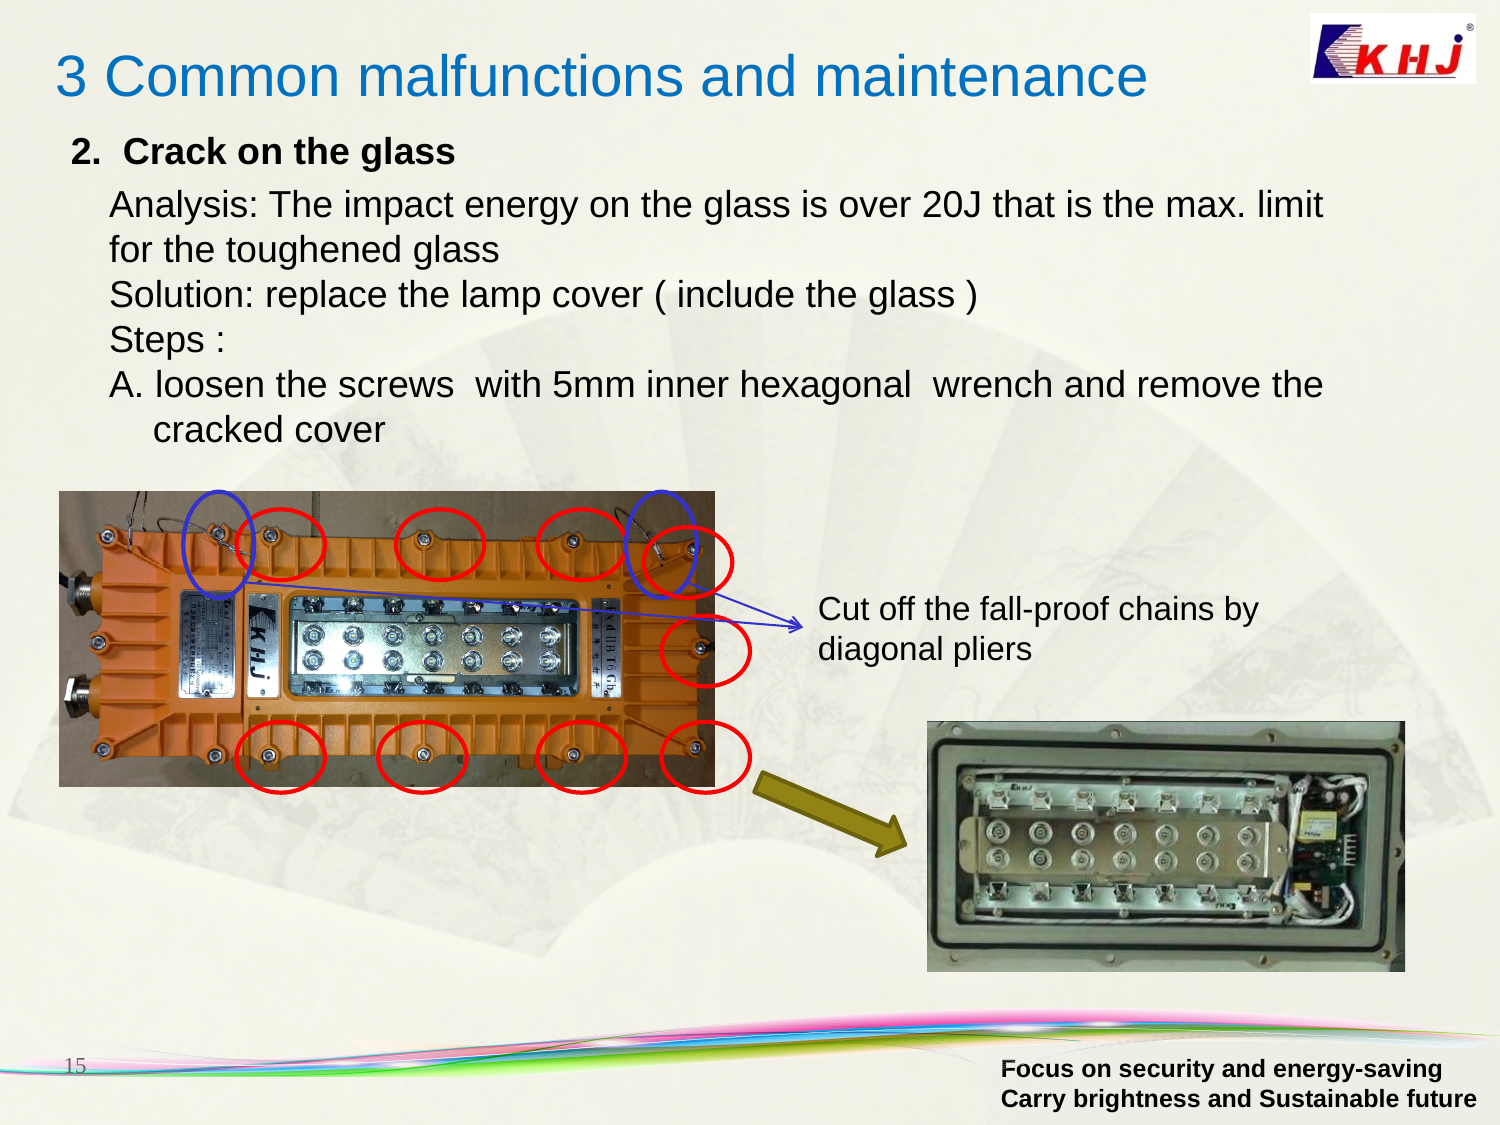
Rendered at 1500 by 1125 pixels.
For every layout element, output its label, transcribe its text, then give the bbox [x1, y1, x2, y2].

text_box [719, 534, 735, 581]
text_box [718, 721, 753, 794]
text_box Analysis: The impact energy on the glass is over 20J that is the max. limit for the toughened glass Solution: replace the lamp cover ( include the glass ) Steps : A. loosen the screws with 5mm inner hexagonal wrench and remove the cracked cover [94, 172, 1388, 503]
picture [58, 491, 716, 788]
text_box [243, 581, 804, 629]
text_box [752, 770, 908, 859]
picture [1310, 13, 1476, 84]
text_box [719, 639, 753, 687]
text_box Cut off the fall-proof chains by diagonal pliers [803, 580, 1311, 675]
picture [0, 1005, 1500, 1077]
text_box 2. Crack on the glass [56, 119, 472, 180]
picture [926, 721, 1406, 972]
slide_number 14 [0, 1040, 150, 1088]
